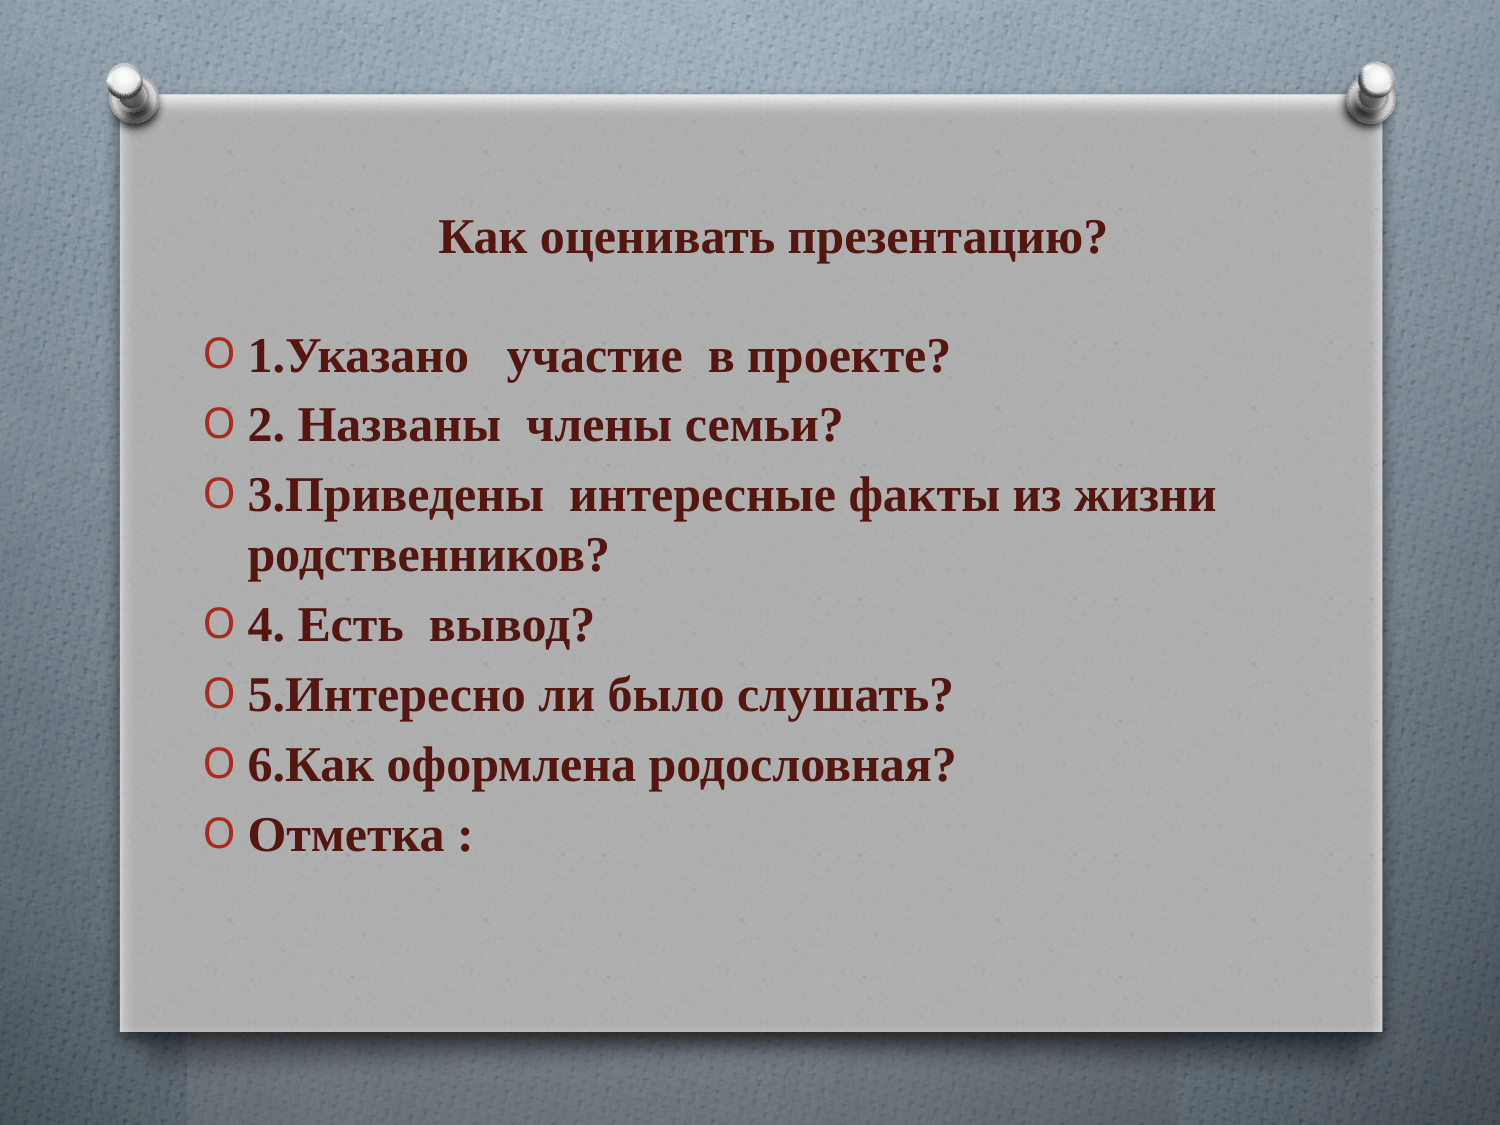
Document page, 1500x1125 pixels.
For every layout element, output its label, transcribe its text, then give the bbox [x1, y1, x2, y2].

list 1.Указано участие в проекте? 2. Названы члены семьи? 3.Приведены интересные факты из жизни родственников? 4. Есть вывод? 5.Интересно ли было слушать? 6.Как оформлена родословная? Отметка : [187, 314, 1341, 941]
picture [1317, 35, 1439, 156]
picture [75, 29, 198, 153]
text_box Как оценивать презентацию? [277, 196, 1270, 271]
